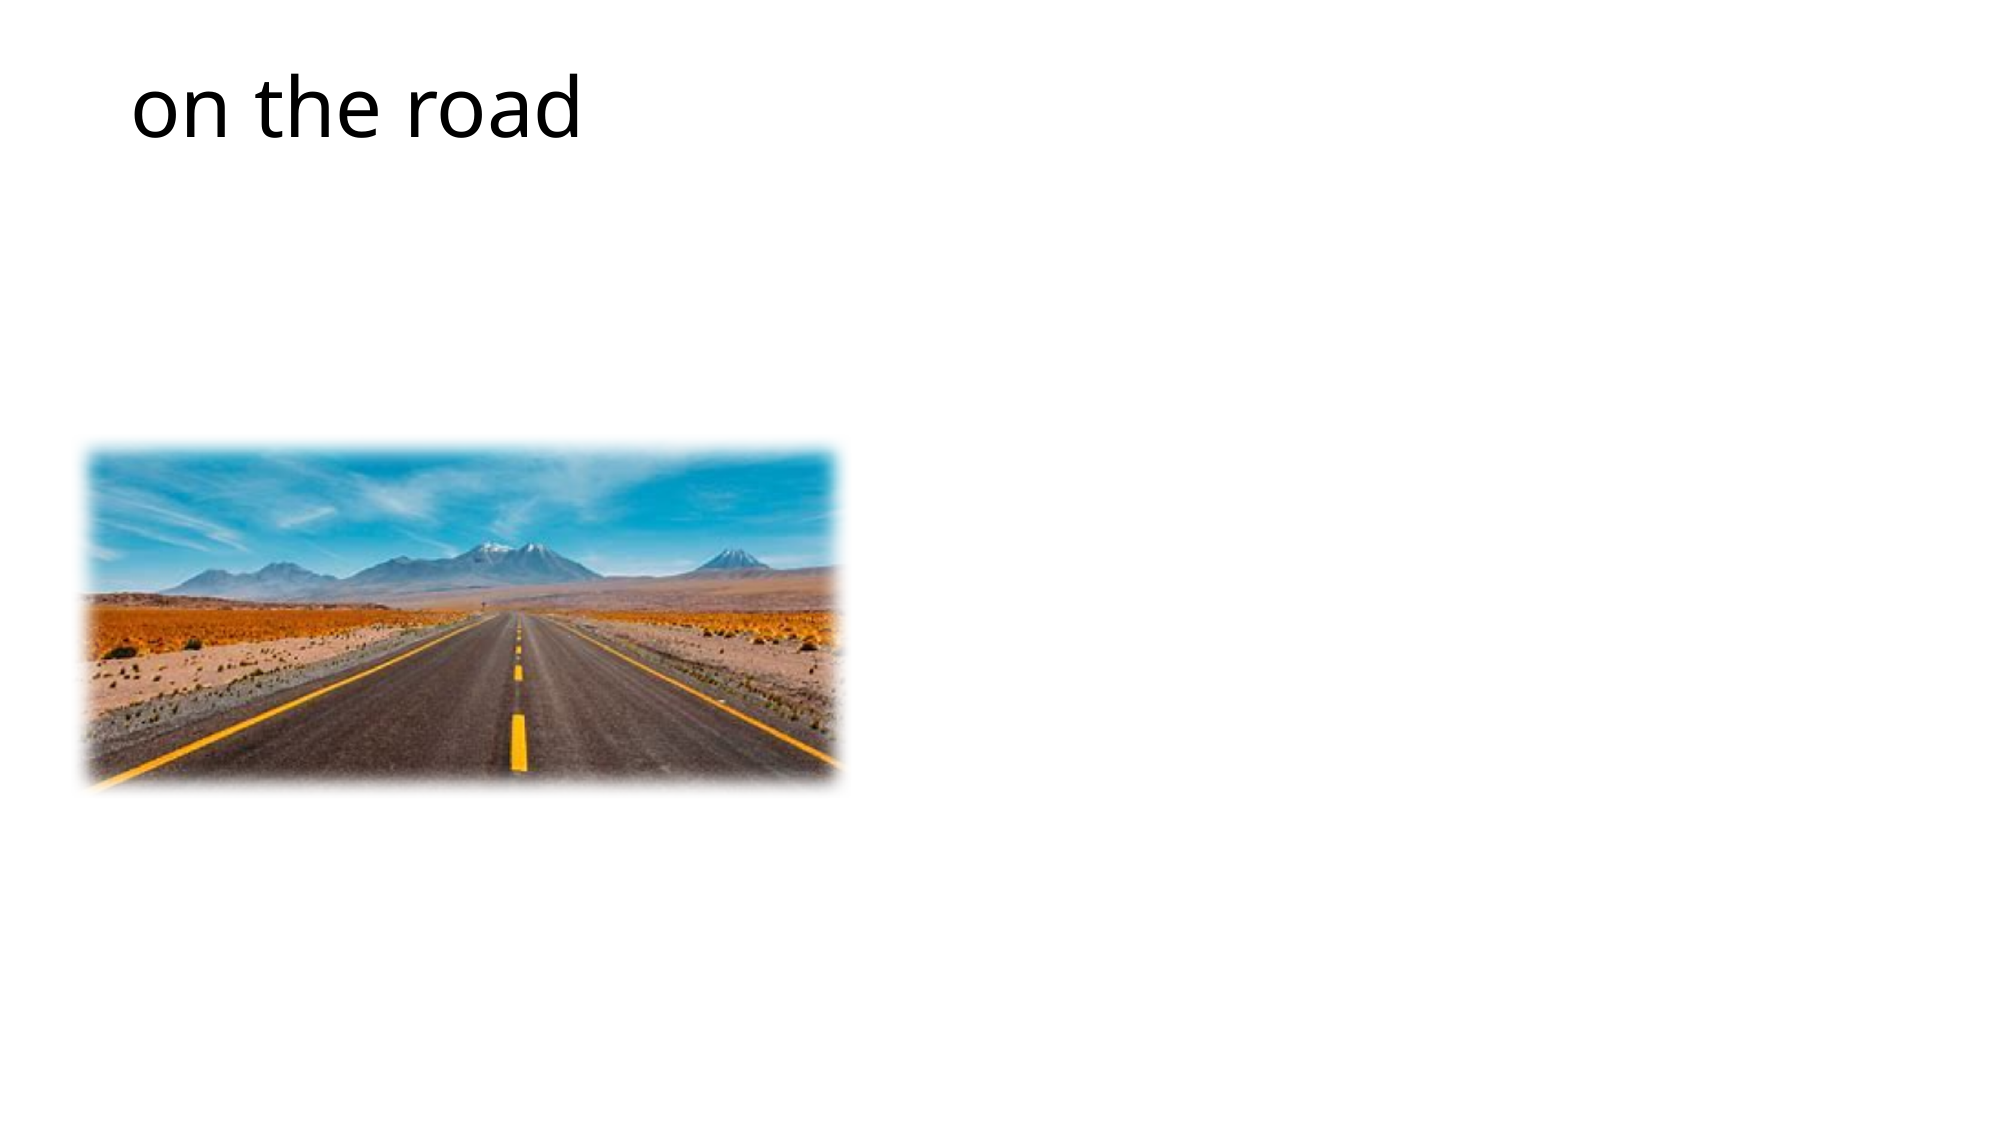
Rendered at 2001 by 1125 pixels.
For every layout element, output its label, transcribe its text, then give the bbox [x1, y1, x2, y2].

picture [71, 434, 852, 799]
text_box on the road [94, 47, 1906, 162]
